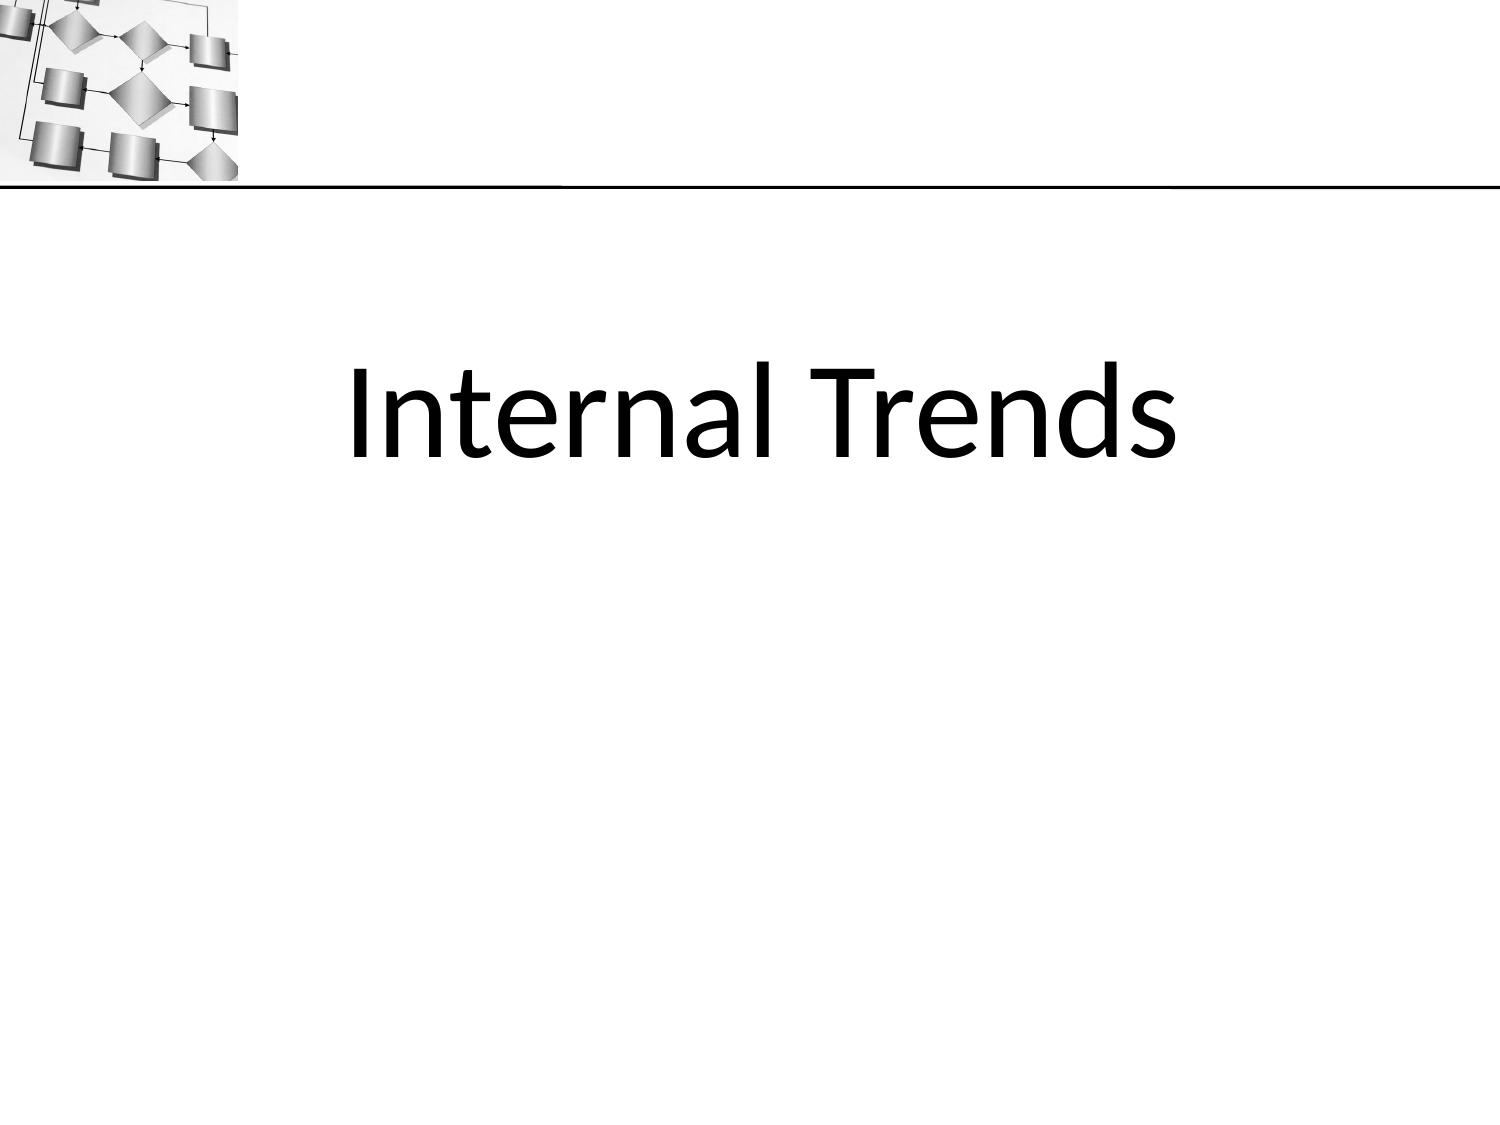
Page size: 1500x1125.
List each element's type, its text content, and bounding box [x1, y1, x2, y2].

text_box Internal Trends [150, 312, 1375, 493]
picture [0, 0, 238, 182]
